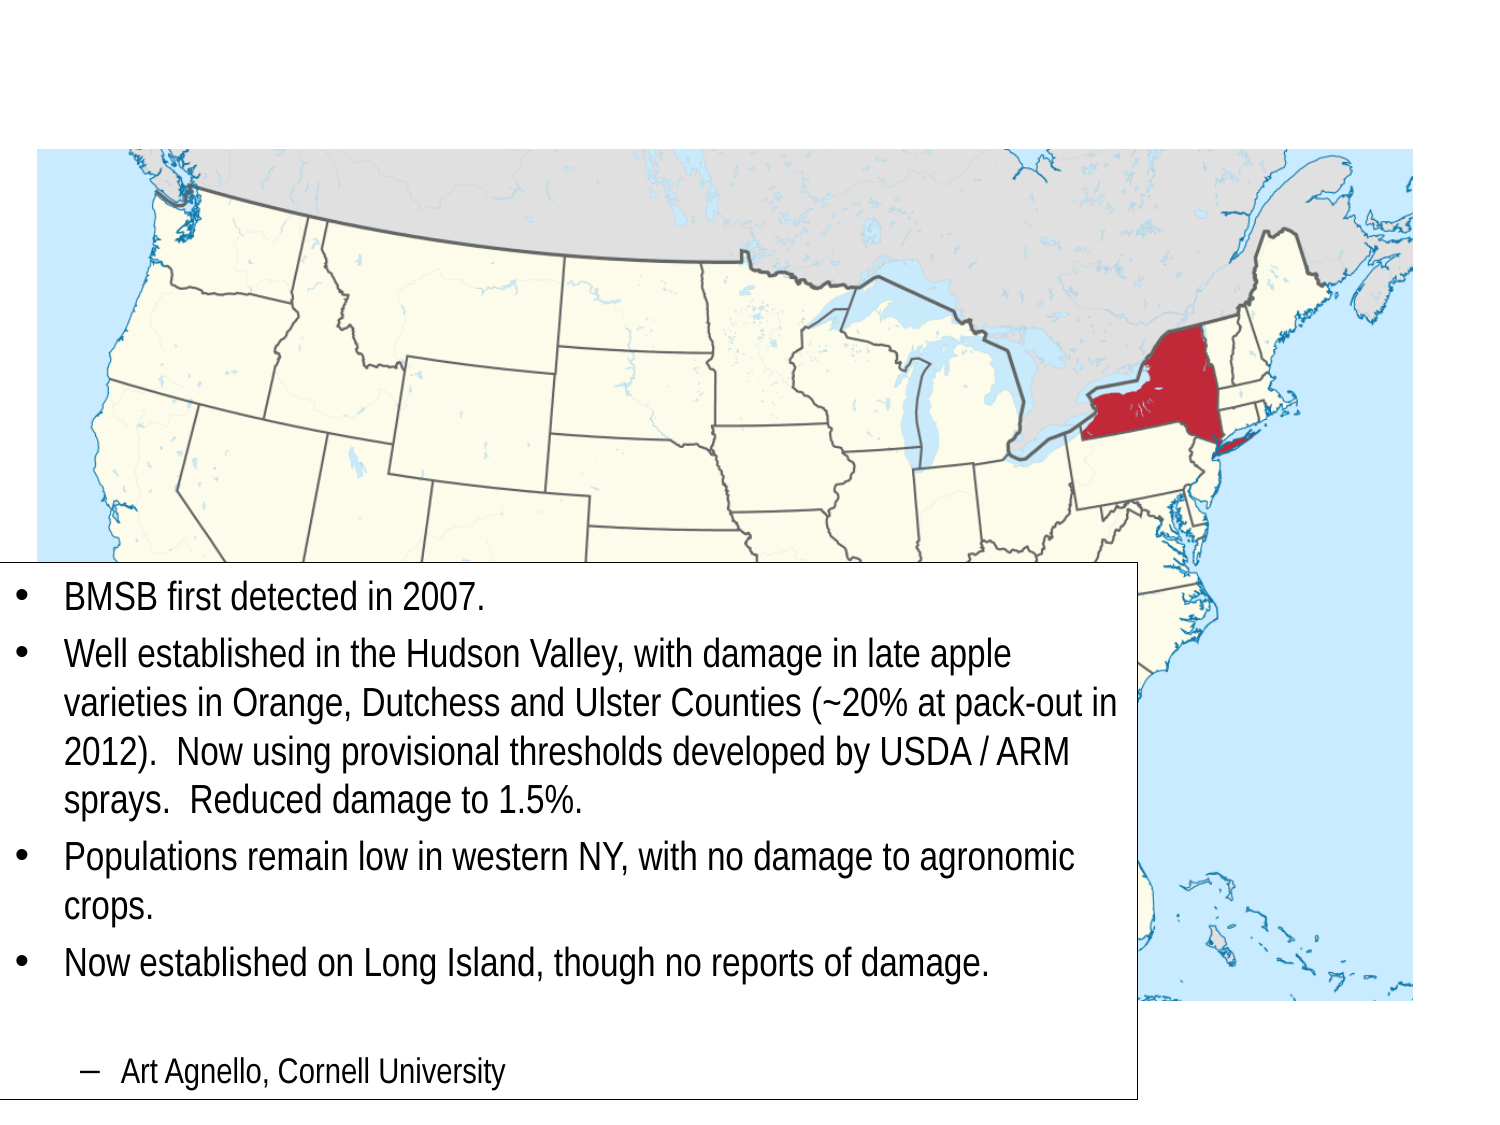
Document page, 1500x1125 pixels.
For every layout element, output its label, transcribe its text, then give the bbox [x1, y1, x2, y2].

picture [37, 149, 1413, 1001]
text_box BMSB first detected in 2007. Well established in the Hudson Valley, with damage in late apple varieties in Orange, Dutchess and Ulster Counties (~20% at pack-out in 2012). Now using provisional thresholds developed by USDA / ARM sprays. Reduced damage to 1.5%. Populations remain low in western NY, with no damage to agronomic crops. Now established on Long Island, though no reports of damage. Art Agnello, Cornell University [0, 562, 1138, 1100]
